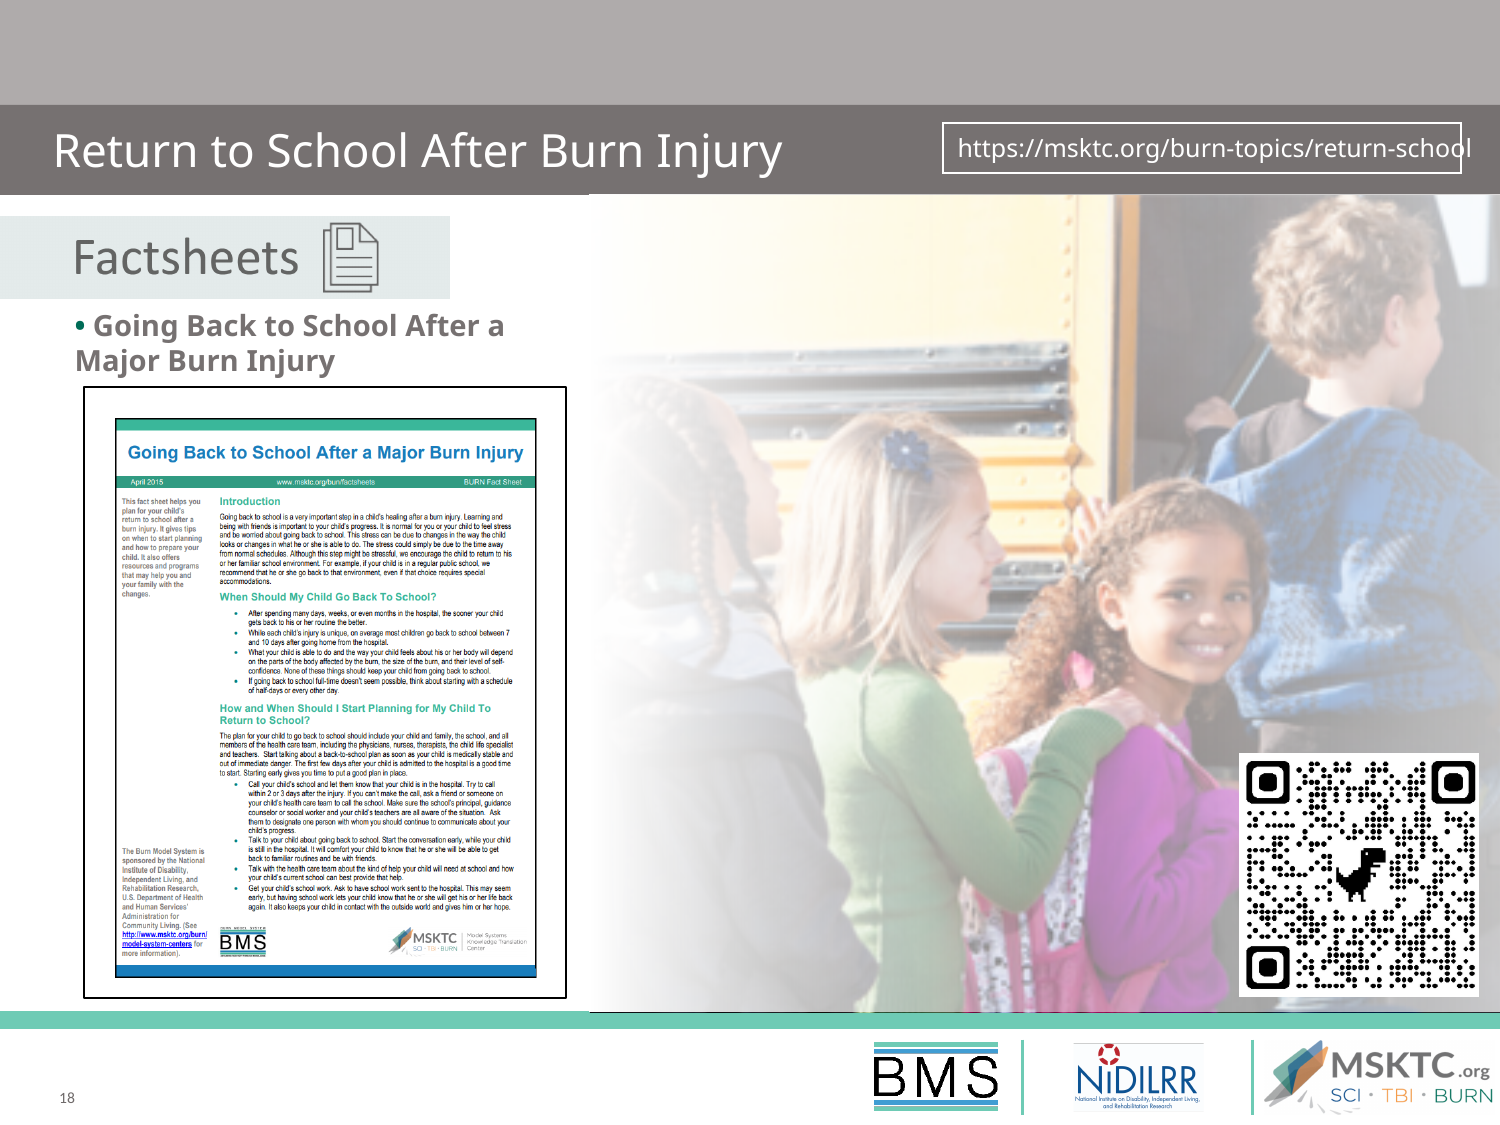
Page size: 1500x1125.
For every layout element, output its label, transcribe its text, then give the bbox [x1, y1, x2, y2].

text_box https://msktc.org/burn-topics/return-school [942, 125, 1500, 170]
picture [1264, 1040, 1495, 1115]
picture [85, 388, 566, 997]
text_box • Going Back to School After a Major Burn Injury [59, 300, 589, 385]
title Return to School After Burn Injury [0, 104, 1500, 195]
picture [0, 216, 450, 299]
text_box [942, 170, 1461, 174]
picture [1073, 1043, 1204, 1112]
picture [589, 194, 1500, 1014]
slide_number 18 [56, 1088, 76, 1107]
picture [874, 1042, 998, 1111]
